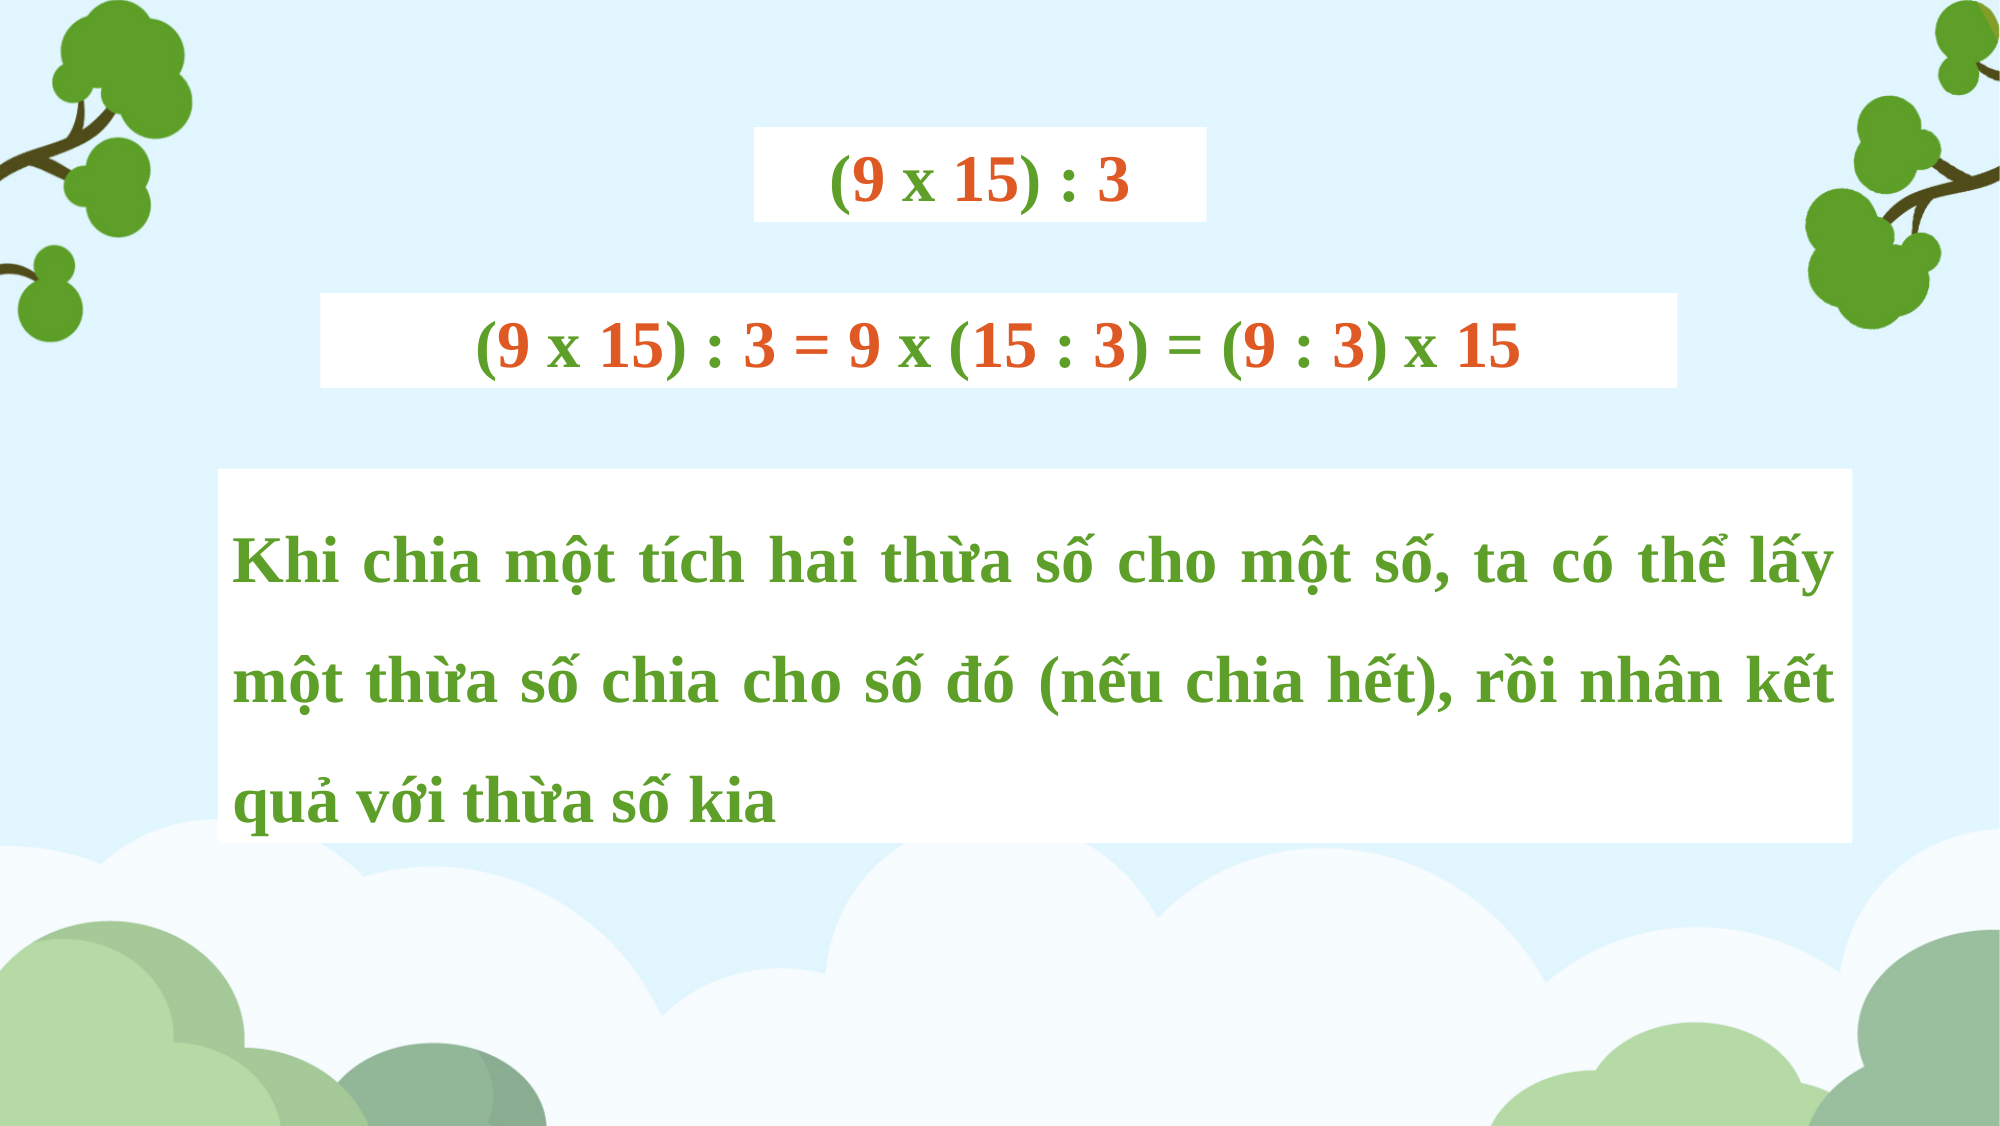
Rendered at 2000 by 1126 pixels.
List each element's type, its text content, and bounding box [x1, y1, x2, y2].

text_box (9 x 15) : 3 [752, 125, 1209, 224]
text_box Khi chia một tích hai thừa số cho một số, ta có thể lấy một thừa số chia cho số đó (nếu chia hết), rồi nhân kết quả với thừa số kia [216, 467, 1854, 845]
picture [0, 0, 2000, 1126]
text_box (9 x 15) : 3 = 9 x (15 : 3) = (9 : 3) x 15 [318, 291, 1679, 390]
